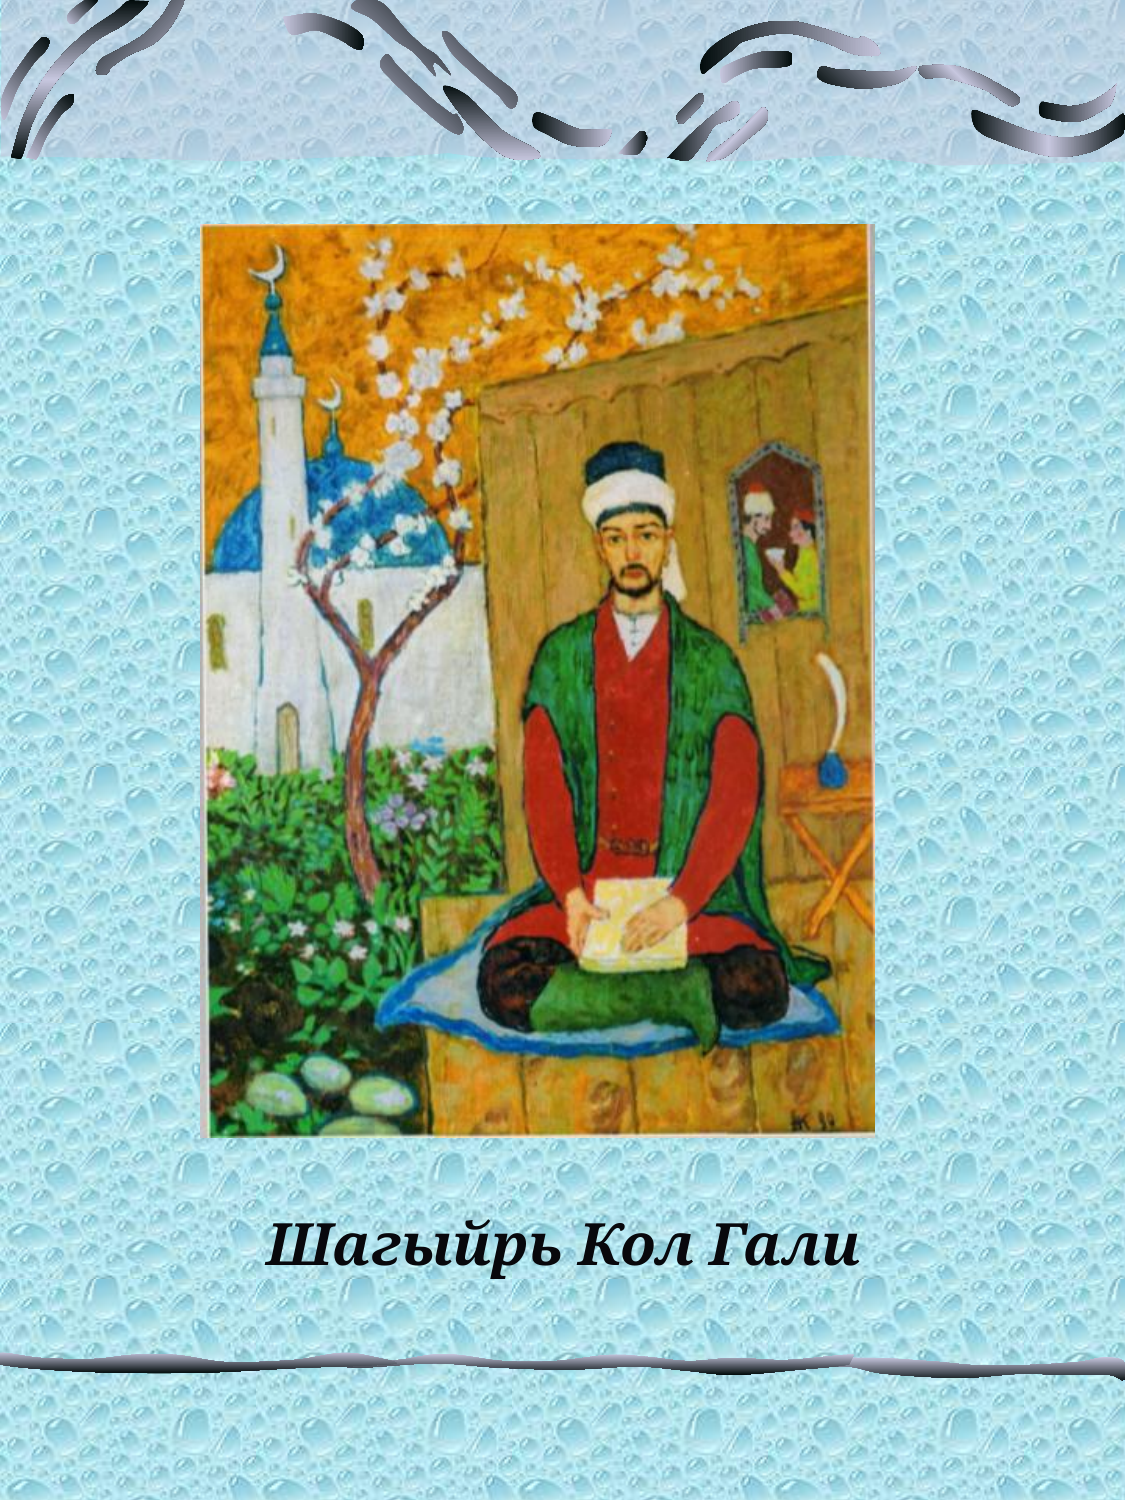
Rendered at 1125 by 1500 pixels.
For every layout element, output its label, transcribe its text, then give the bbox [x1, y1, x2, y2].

picture [0, 1364, 1125, 1500]
picture [0, 154, 1125, 1365]
text_box Шагыйрь Кол Гали [249, 1200, 878, 1285]
